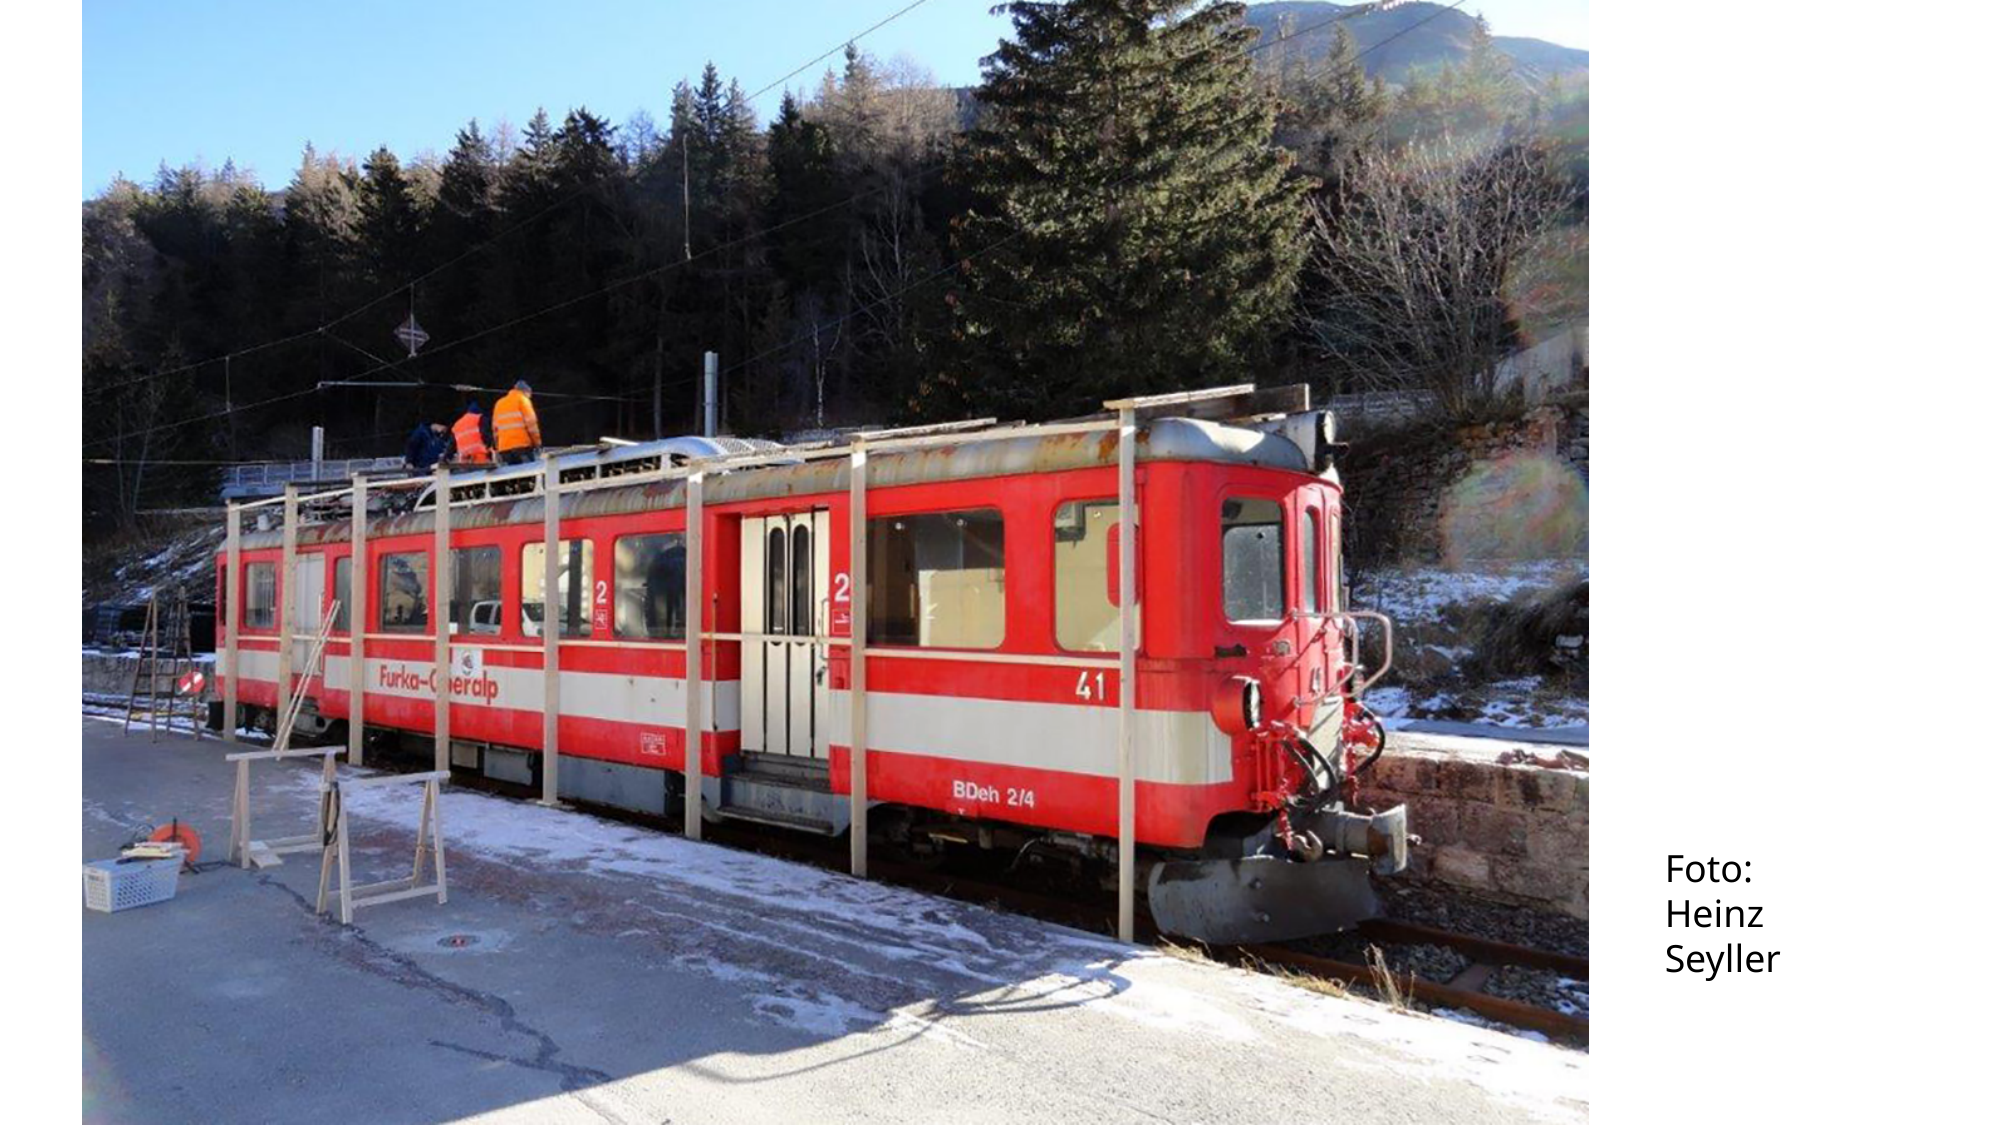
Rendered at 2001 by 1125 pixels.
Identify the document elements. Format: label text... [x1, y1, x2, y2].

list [81, 0, 1589, 1125]
text_box Foto: Heinz Seyller [1650, 837, 1890, 988]
